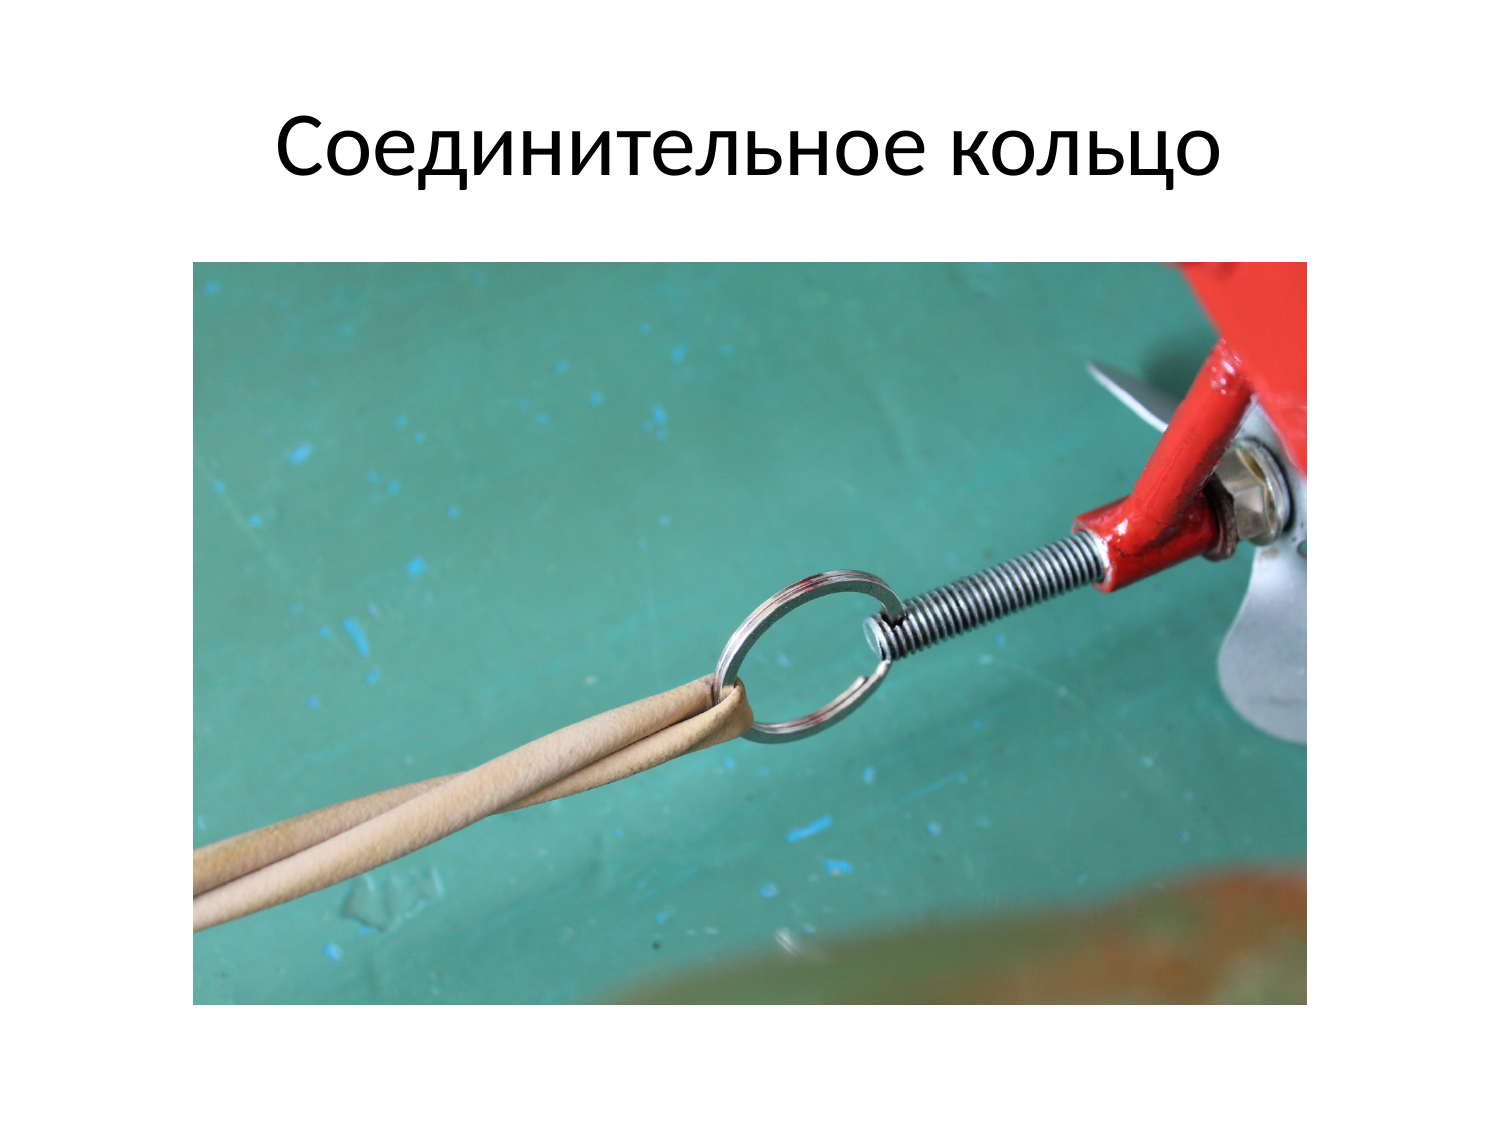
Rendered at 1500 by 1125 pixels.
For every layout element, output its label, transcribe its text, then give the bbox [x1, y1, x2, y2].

title Соединительное кольцо [75, 45, 1425, 233]
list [192, 262, 1307, 1006]
